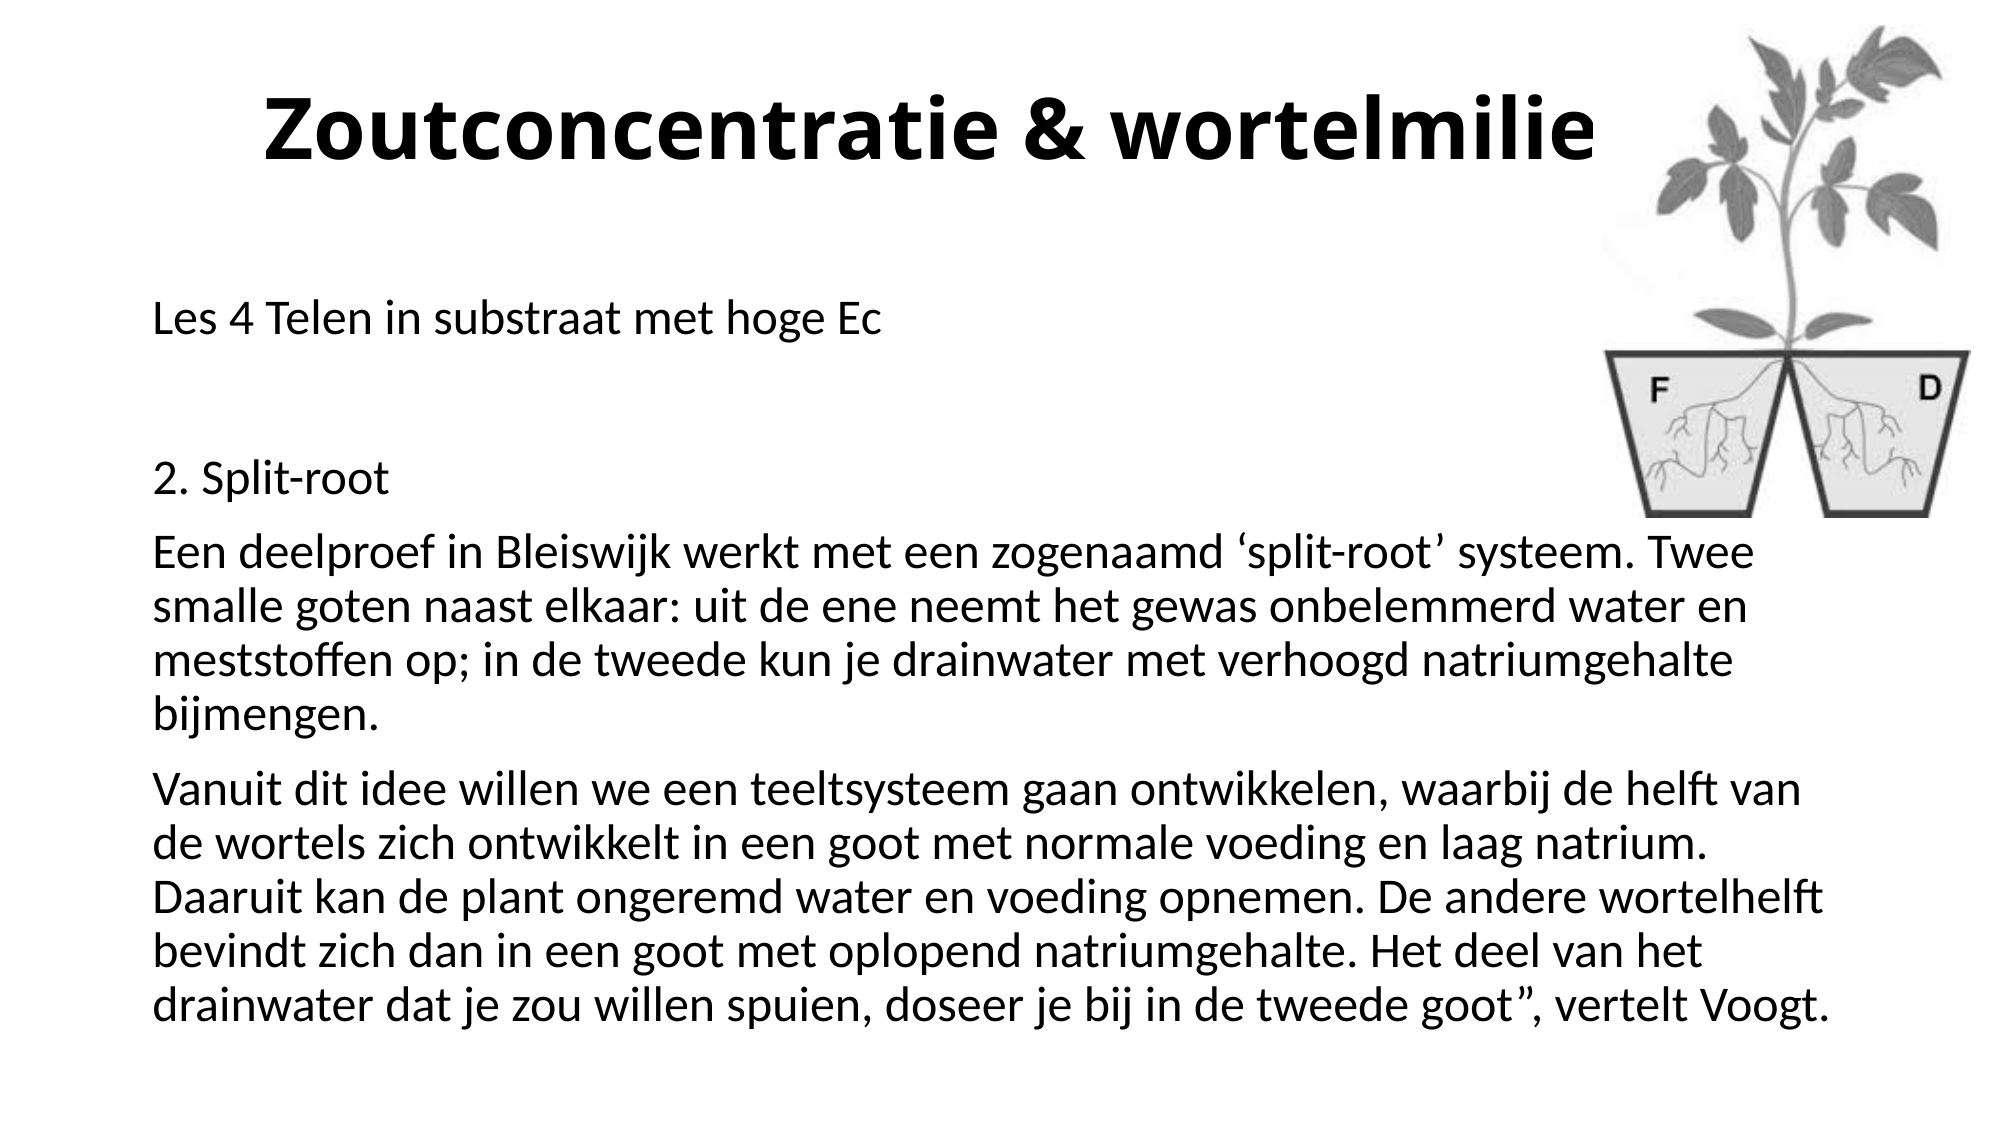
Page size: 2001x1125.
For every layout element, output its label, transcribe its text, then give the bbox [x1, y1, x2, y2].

text_box Les 4 Telen in substraat met hoge Ec [137, 277, 1268, 352]
text_box Zoutconcentratie & wortelmilieu [245, 38, 1602, 226]
list 2. Split-root Een deelproef in Bleiswijk werkt met een zogenaamd ‘split-root’ systeem. Twee smalle goten naast elkaar: uit de ene neemt het gewas onbelemmerd water en meststoffen op; in de tweede kun je drainwater met verhoogd natriumgehalte bijmengen. Vanuit dit idee willen we een teeltsysteem gaan ontwikkelen, waarbij de helft van de wortels zich ontwikkelt in een goot met normale voeding en laag natrium. Daaruit kan de plant ongeremd water en voeding opnemen. De andere wortelhelft bevindt zich dan in een goot met oplopend natriumgehalte. Het deel van het drainwater dat je zou willen spuien, doseer je bij in de tweede goot”, vertelt Voogt. [137, 443, 1863, 1125]
picture [1593, 0, 1979, 518]
title [137, 59, 1602, 278]
